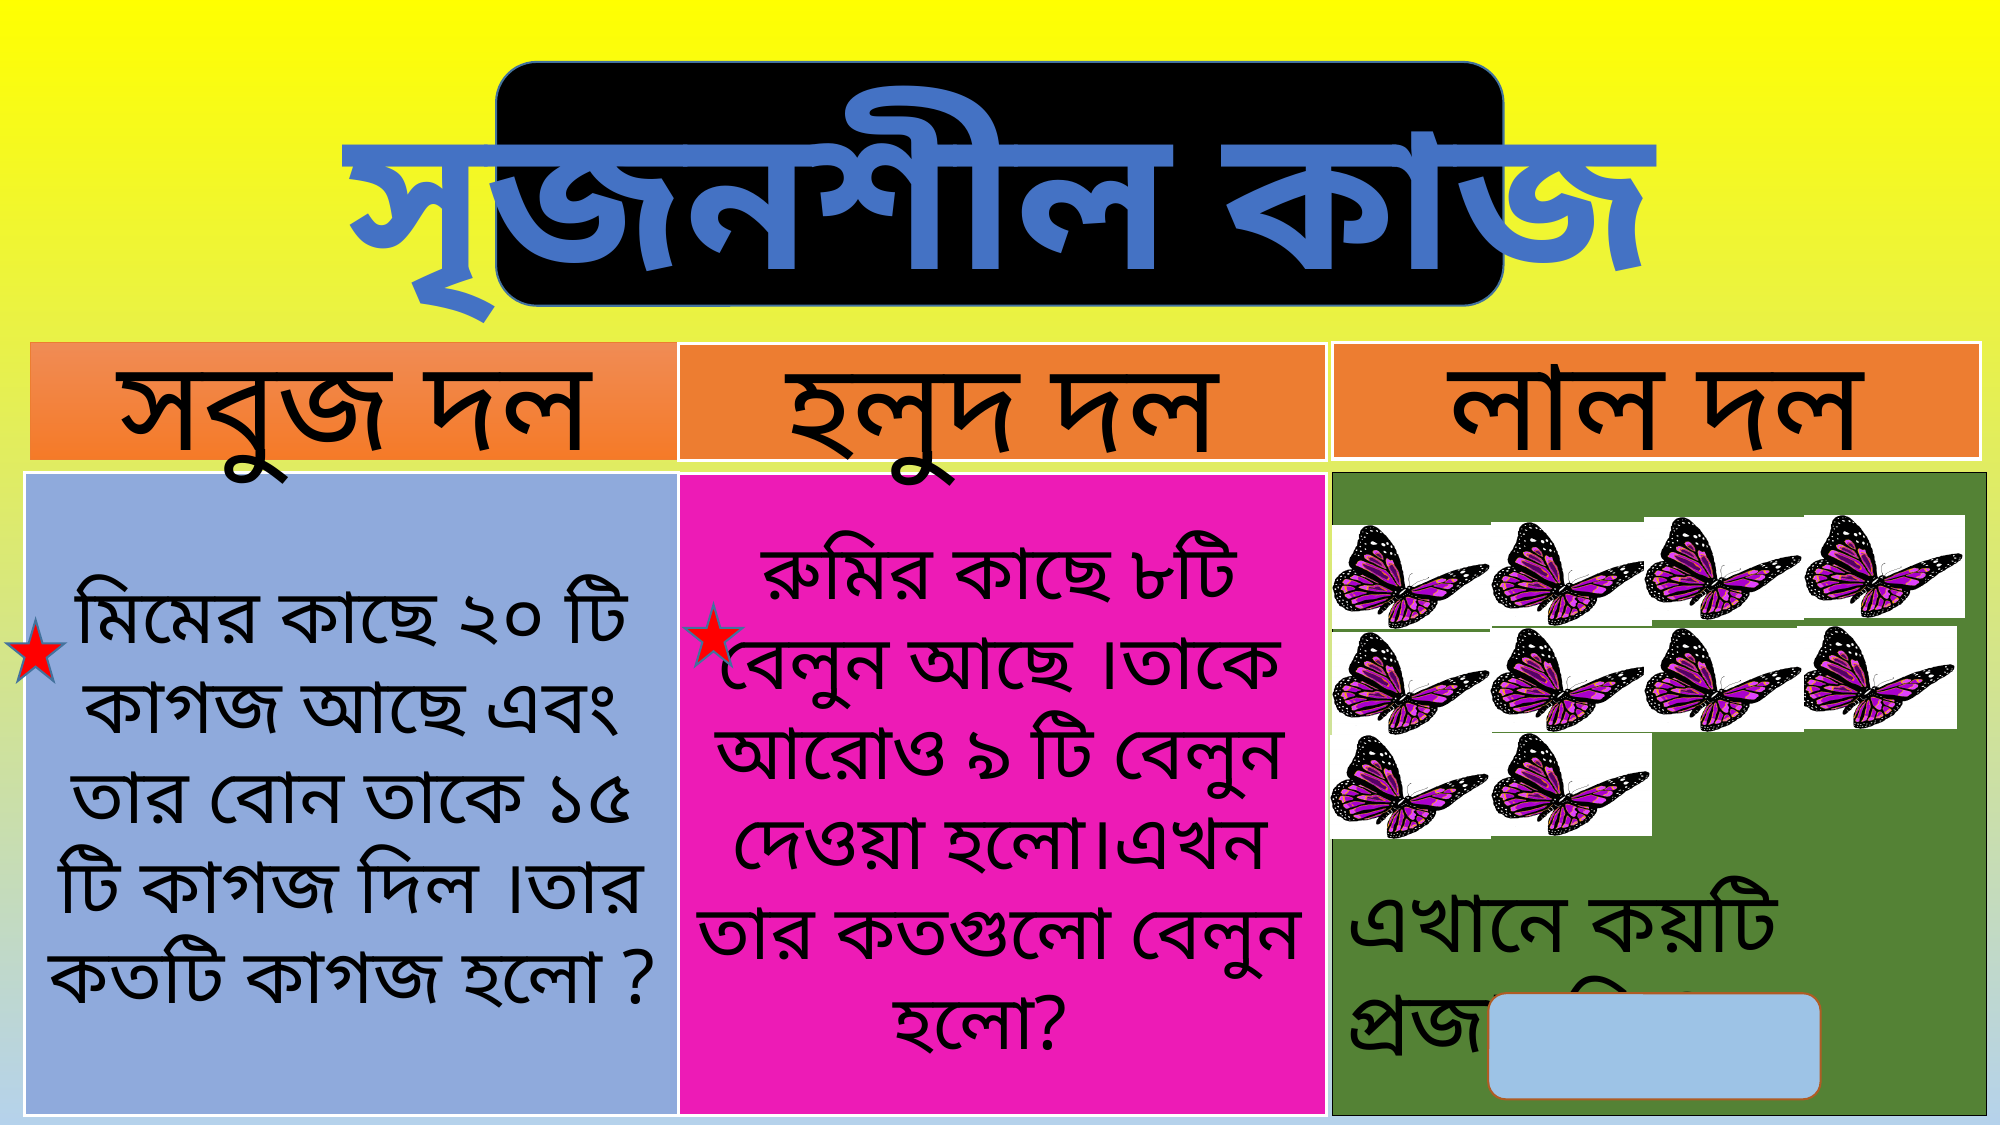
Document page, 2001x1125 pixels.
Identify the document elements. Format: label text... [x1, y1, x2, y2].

picture [1330, 515, 1965, 839]
text_box মিমের কাছে ২০ টি কাগজ আছে এবং তার বোন তাকে ১৫ টি কাগজ দিল ।তার কতটি কাগজ হলো ? [23, 471, 680, 1117]
text_box সৃজনশীল কাজ [330, 61, 1670, 317]
text_box হলুদ দল [677, 342, 1328, 462]
text_box [1332, 1076, 1987, 1116]
text_box [681, 600, 746, 669]
text_box রুমির কাছে ৮টি বেলুন আছে ।তাকে আরোও ৯ টি বেলুন দেওয়া হলো।এখন তার কতগুলো বেলুন হলো? [680, 472, 1328, 1117]
text_box সবুজ দল [30, 342, 677, 460]
text_box [3, 616, 68, 684]
text_box এখানে কয়টি প্রজাপতি ? [1332, 861, 2000, 1076]
text_box [1487, 992, 1822, 1101]
text_box [1332, 472, 1987, 861]
text_box লাল দল [1331, 341, 1982, 461]
